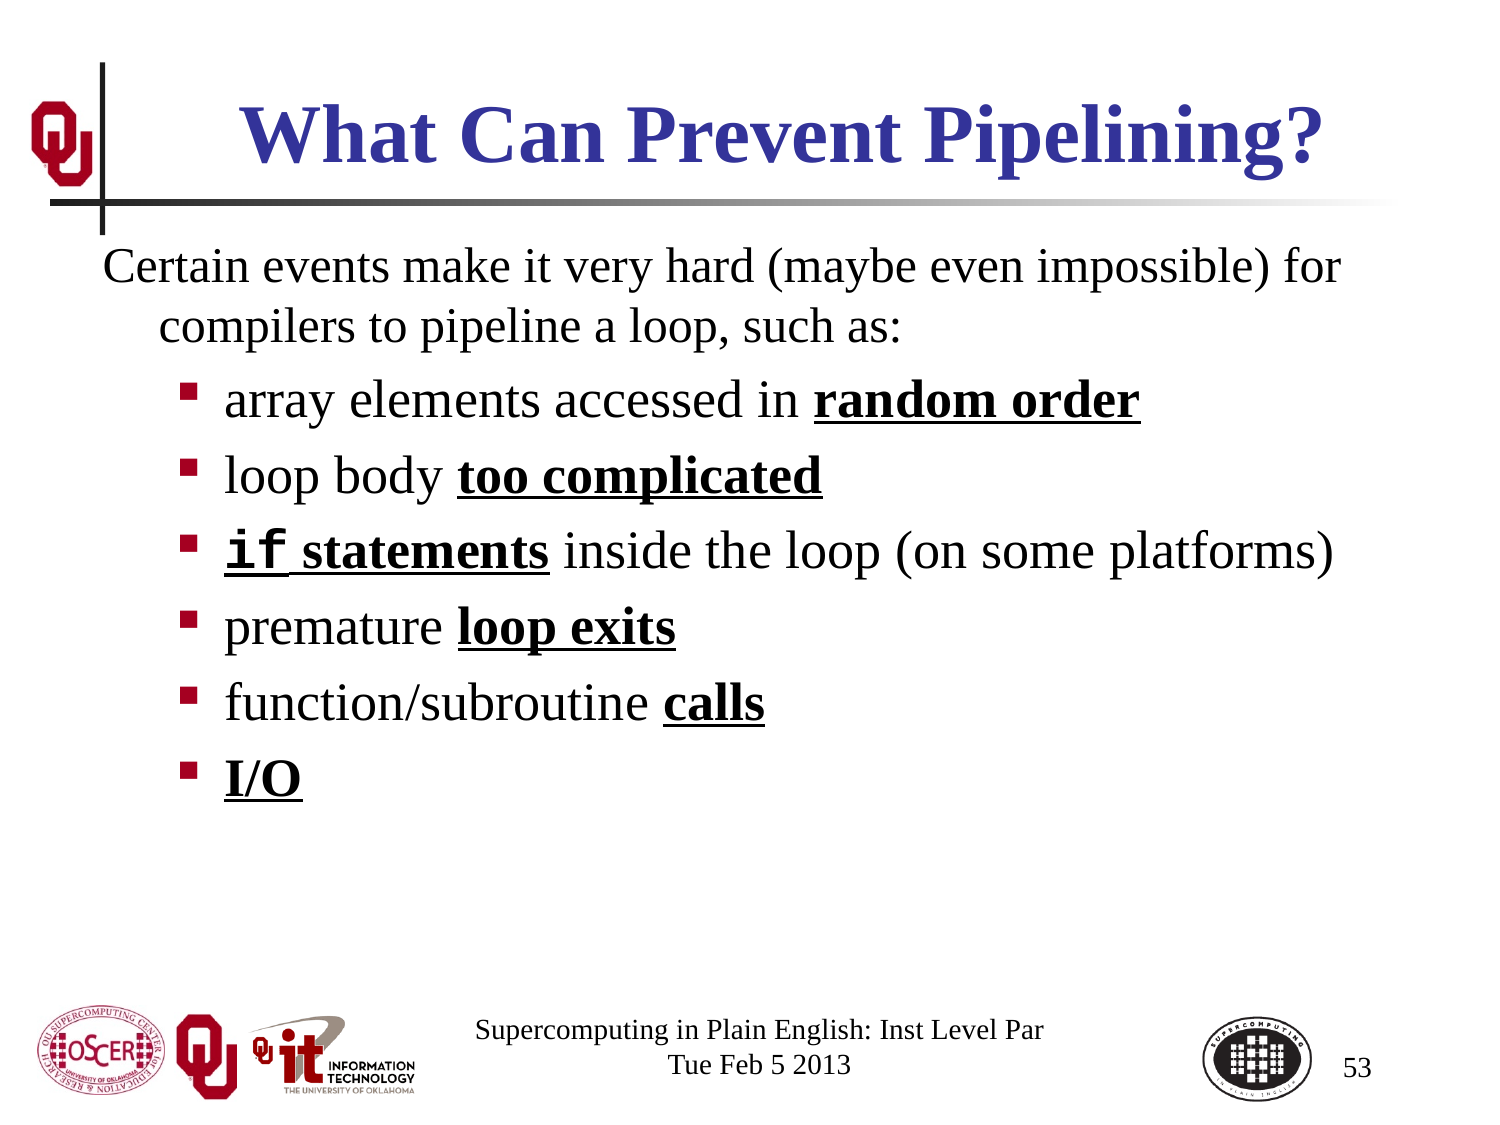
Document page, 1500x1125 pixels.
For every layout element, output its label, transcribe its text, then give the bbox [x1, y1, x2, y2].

footer Supercomputing in Plain English: Inst Level Par Tue Feb 5 2013 [431, 1051, 1088, 1088]
picture [37, 1005, 165, 1095]
list Certain events make it very hard (maybe even impossible) for compilers to pipeline a loop, such as: array elements accessed in random order loop body too complicated if statements inside the loop (on some platforms) premature loop exits function/subroutine calls I/O [87, 224, 1413, 1051]
picture [29, 99, 94, 189]
picture [1200, 1091, 1314, 1104]
picture [174, 1051, 425, 1104]
slide_number 53 [1174, 1051, 1388, 1091]
title What Can Prevent Pipelining? [124, 74, 1442, 187]
